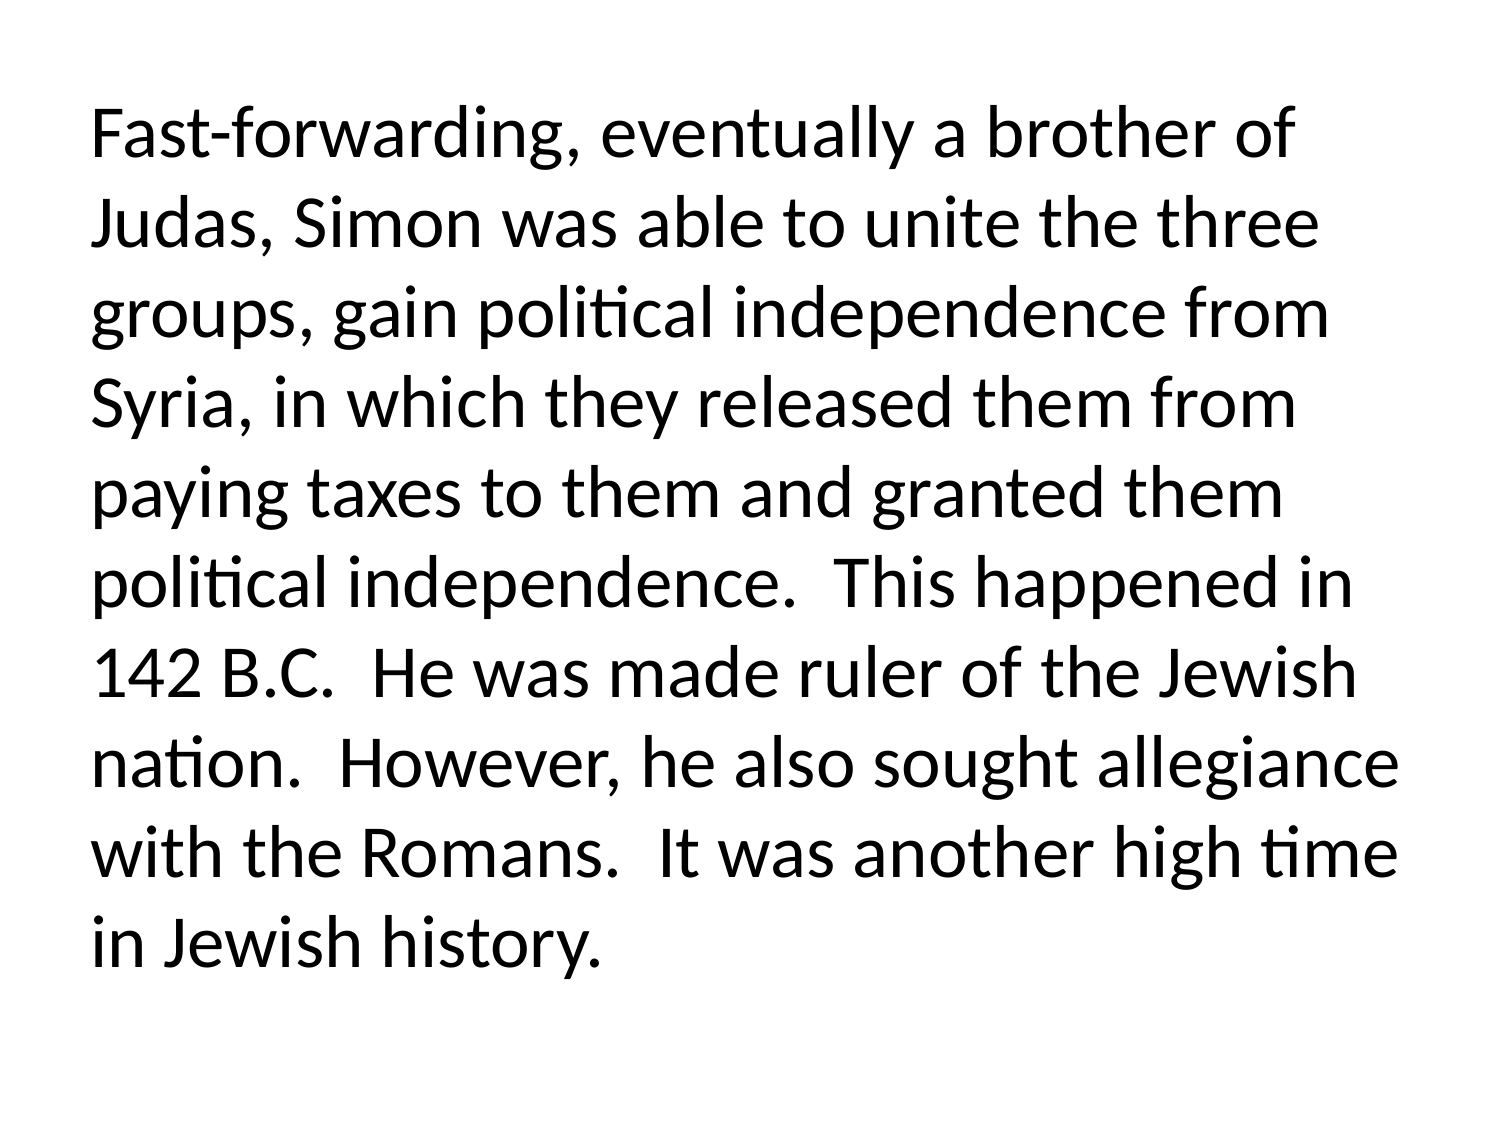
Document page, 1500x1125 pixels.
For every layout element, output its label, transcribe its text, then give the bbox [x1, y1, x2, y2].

list Fast-forwarding, eventually a brother of Judas, Simon was able to unite the three groups, gain political independence from Syria, in which they released them from paying taxes to them and granted them political independence. This happened in 142 B.C. He was made ruler of the Jewish nation. However, he also sought allegiance with the Romans. It was another high time in Jewish history. [75, 75, 1425, 1005]
